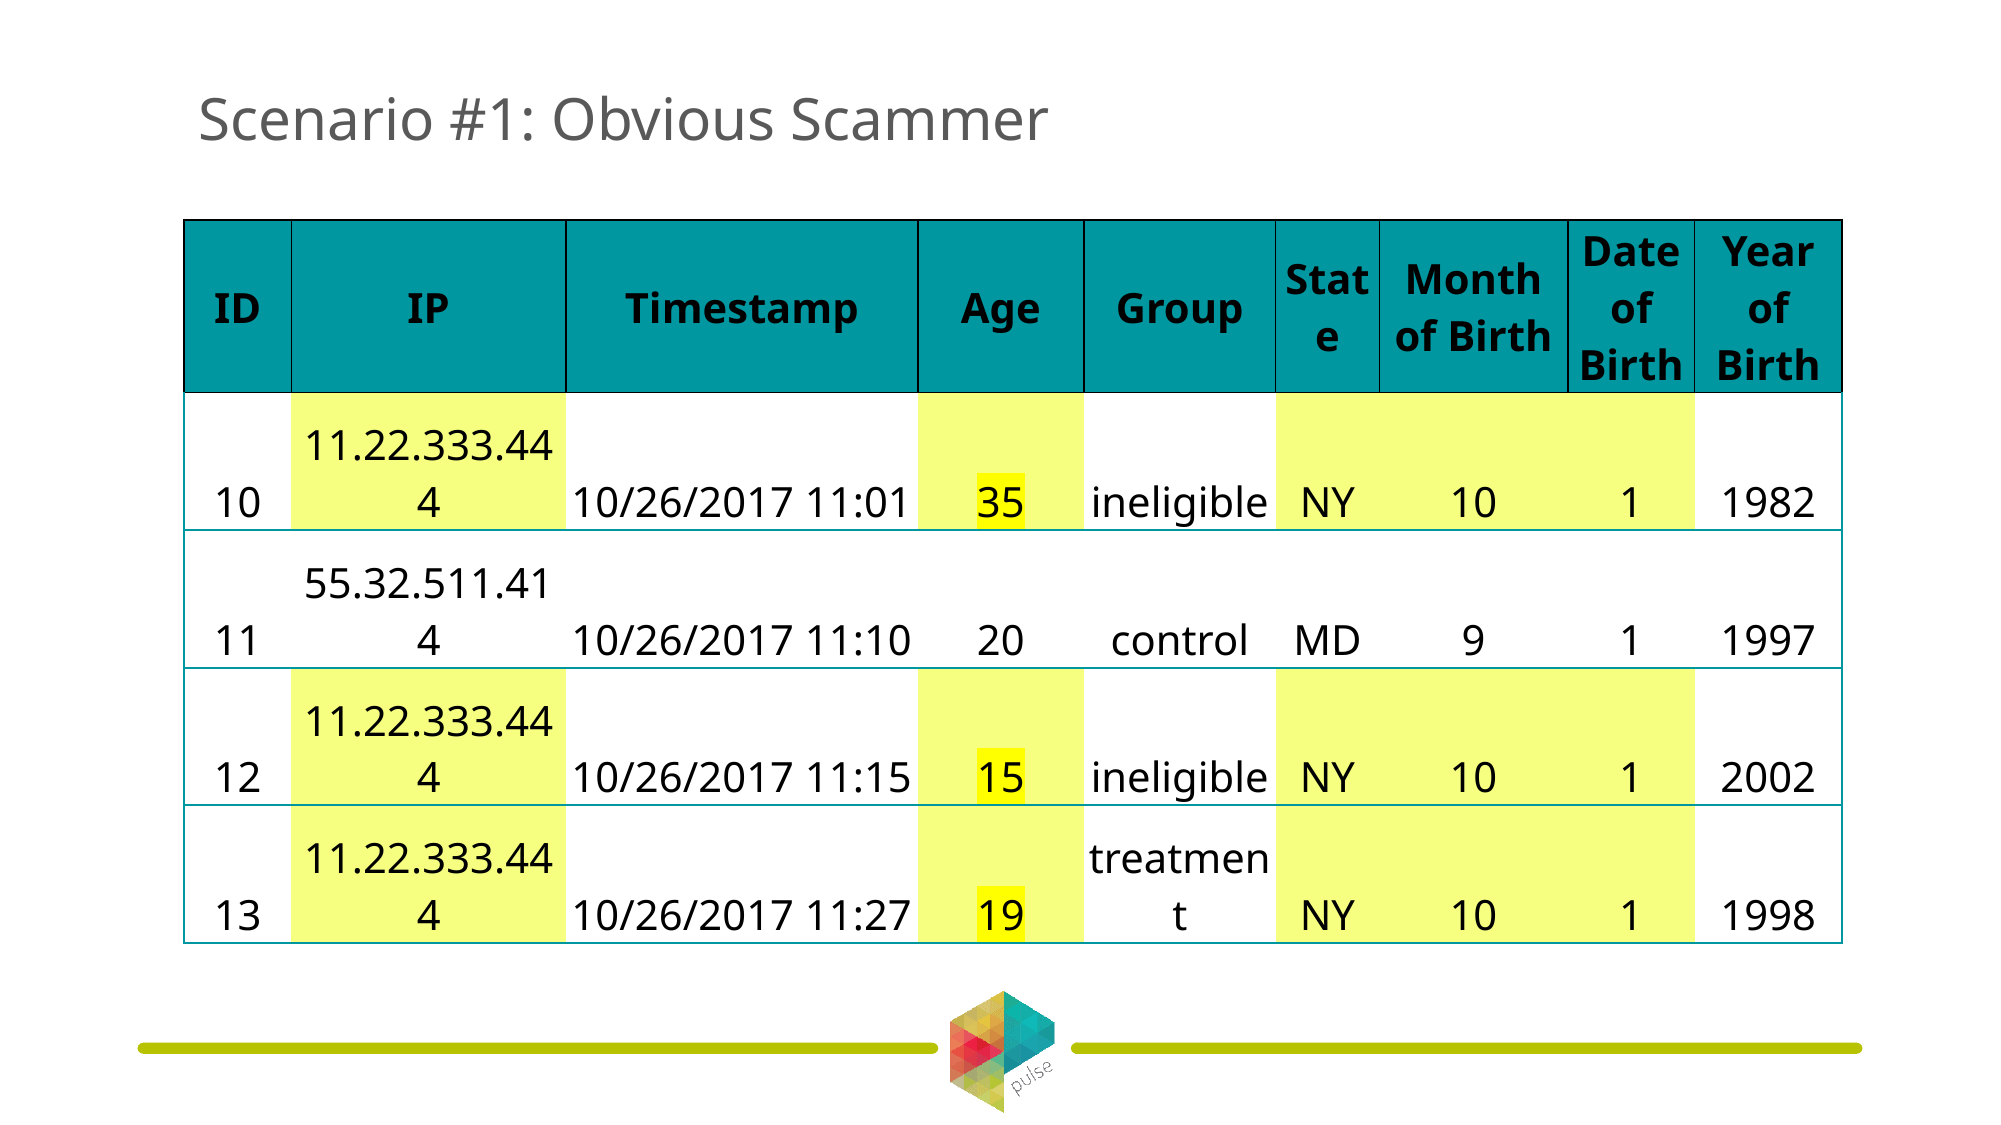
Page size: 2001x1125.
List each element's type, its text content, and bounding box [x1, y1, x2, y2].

table_cell 10/26/2017 11:15 [566, 669, 918, 804]
table_cell 1 [1568, 393, 1695, 529]
table_cell 1 [1568, 669, 1695, 804]
table_cell NY [1276, 393, 1379, 529]
table_cell 1998 [1695, 806, 1841, 942]
table_cell 2002 [1695, 669, 1841, 804]
table_cell 10/26/2017 11:27 [566, 806, 918, 942]
table_cell 9 [1379, 531, 1568, 667]
table_cell 10 [1379, 806, 1568, 942]
table_cell ineligible [1084, 393, 1276, 529]
table_header ID [185, 221, 291, 392]
table_header Timestamp [567, 221, 917, 392]
table_cell 10/26/2017 11:01 [566, 393, 918, 529]
table_cell 20 [918, 531, 1084, 667]
table_cell ineligible [1084, 669, 1276, 804]
title Scenario #1: Obvious Scammer [183, 59, 1859, 180]
table_cell 10 [1379, 669, 1568, 804]
table_cell 1997 [1695, 531, 1841, 667]
table_cell MD [1276, 531, 1379, 667]
table_cell 15 [918, 669, 1084, 804]
table_header Group [1085, 221, 1275, 392]
table_cell control [1084, 531, 1276, 667]
table_cell 19 [918, 806, 1084, 942]
table_cell 55.32.511.414 [291, 531, 566, 667]
table_cell 11 [185, 531, 291, 667]
table_cell 10/26/2017 11:10 [566, 531, 918, 667]
table_header Date of Birth [1569, 221, 1694, 392]
table_cell 1982 [1695, 393, 1841, 529]
table_header Year of Birth [1695, 221, 1841, 392]
table_header Age [919, 221, 1083, 392]
table_cell 10 [1379, 393, 1568, 529]
table_cell 11.22.333.444 [291, 806, 566, 942]
table_cell 13 [185, 806, 291, 942]
table_cell NY [1276, 806, 1379, 942]
table_header IP [292, 221, 565, 392]
table_cell 12 [185, 669, 291, 804]
table_cell 11.22.333.444 [291, 393, 566, 529]
table_cell 11.22.333.444 [291, 669, 566, 804]
table_cell 35 [918, 393, 1084, 529]
picture [936, 986, 1068, 1118]
table_cell treatment [1084, 806, 1276, 942]
table_cell NY [1276, 669, 1379, 804]
table_header State [1276, 221, 1379, 392]
table_cell 1 [1568, 806, 1695, 942]
table_header Month of Birth [1380, 221, 1567, 392]
table_cell 1 [1568, 531, 1695, 667]
table_cell 10 [185, 393, 291, 529]
